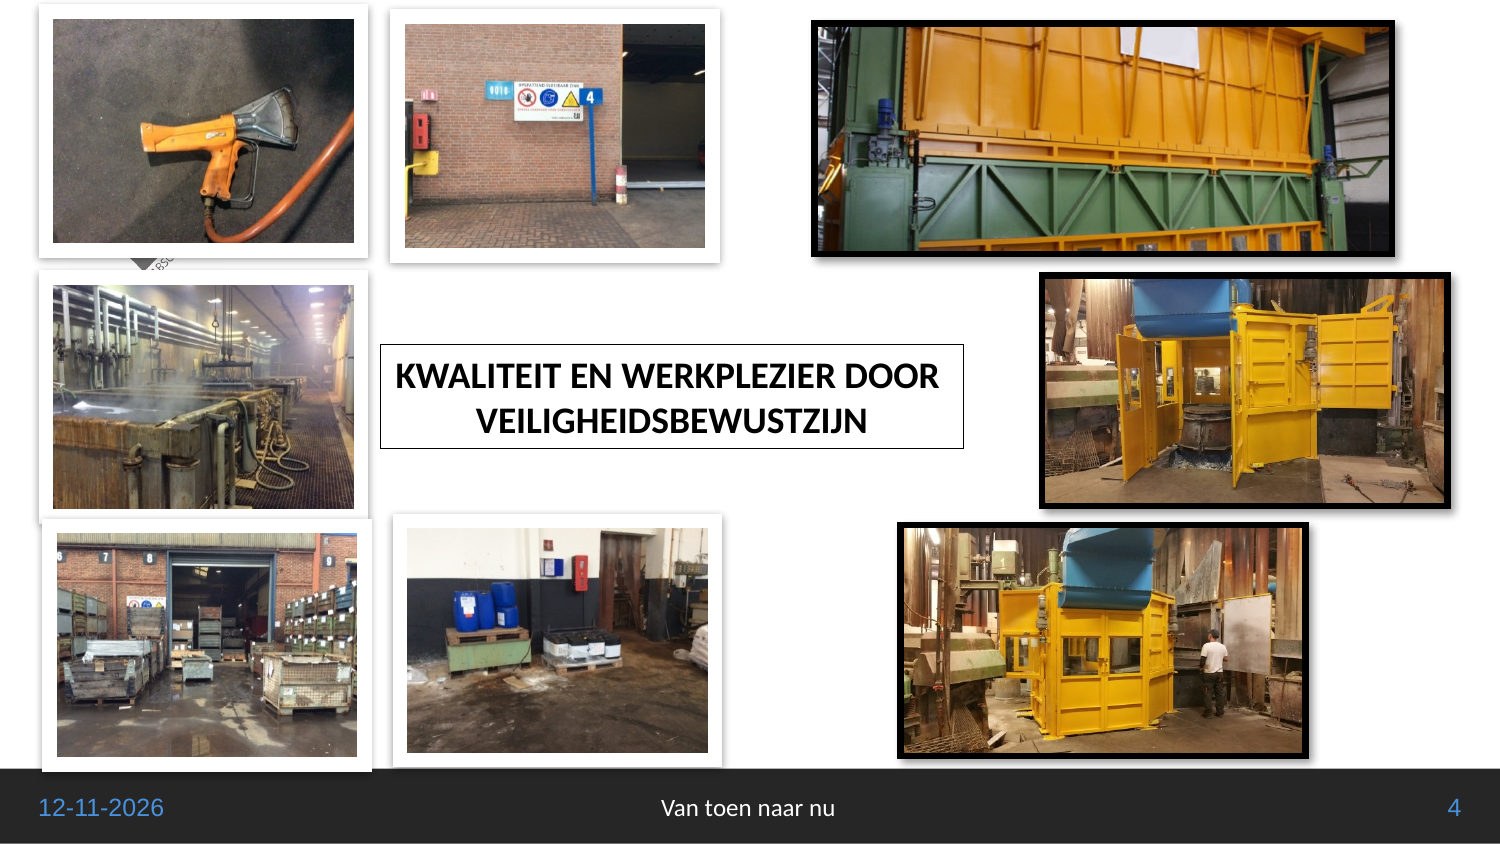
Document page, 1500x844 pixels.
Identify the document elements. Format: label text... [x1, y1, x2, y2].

slide_number 4 [1162, 768, 1476, 844]
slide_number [24, 768, 338, 844]
text_box KWALITEIT EN WERKPLEZIER DOOR VEILIGHEIDSBEWUSTZIJN [380, 344, 964, 449]
picture [1045, 278, 1445, 504]
picture [903, 527, 1303, 753]
picture [56, 532, 358, 758]
picture [407, 527, 709, 753]
picture [52, 18, 354, 244]
picture [52, 284, 354, 510]
picture [404, 23, 706, 249]
footer Van toen naar nu [348, 768, 1149, 844]
picture [67, 258, 225, 270]
picture [817, 26, 1389, 252]
